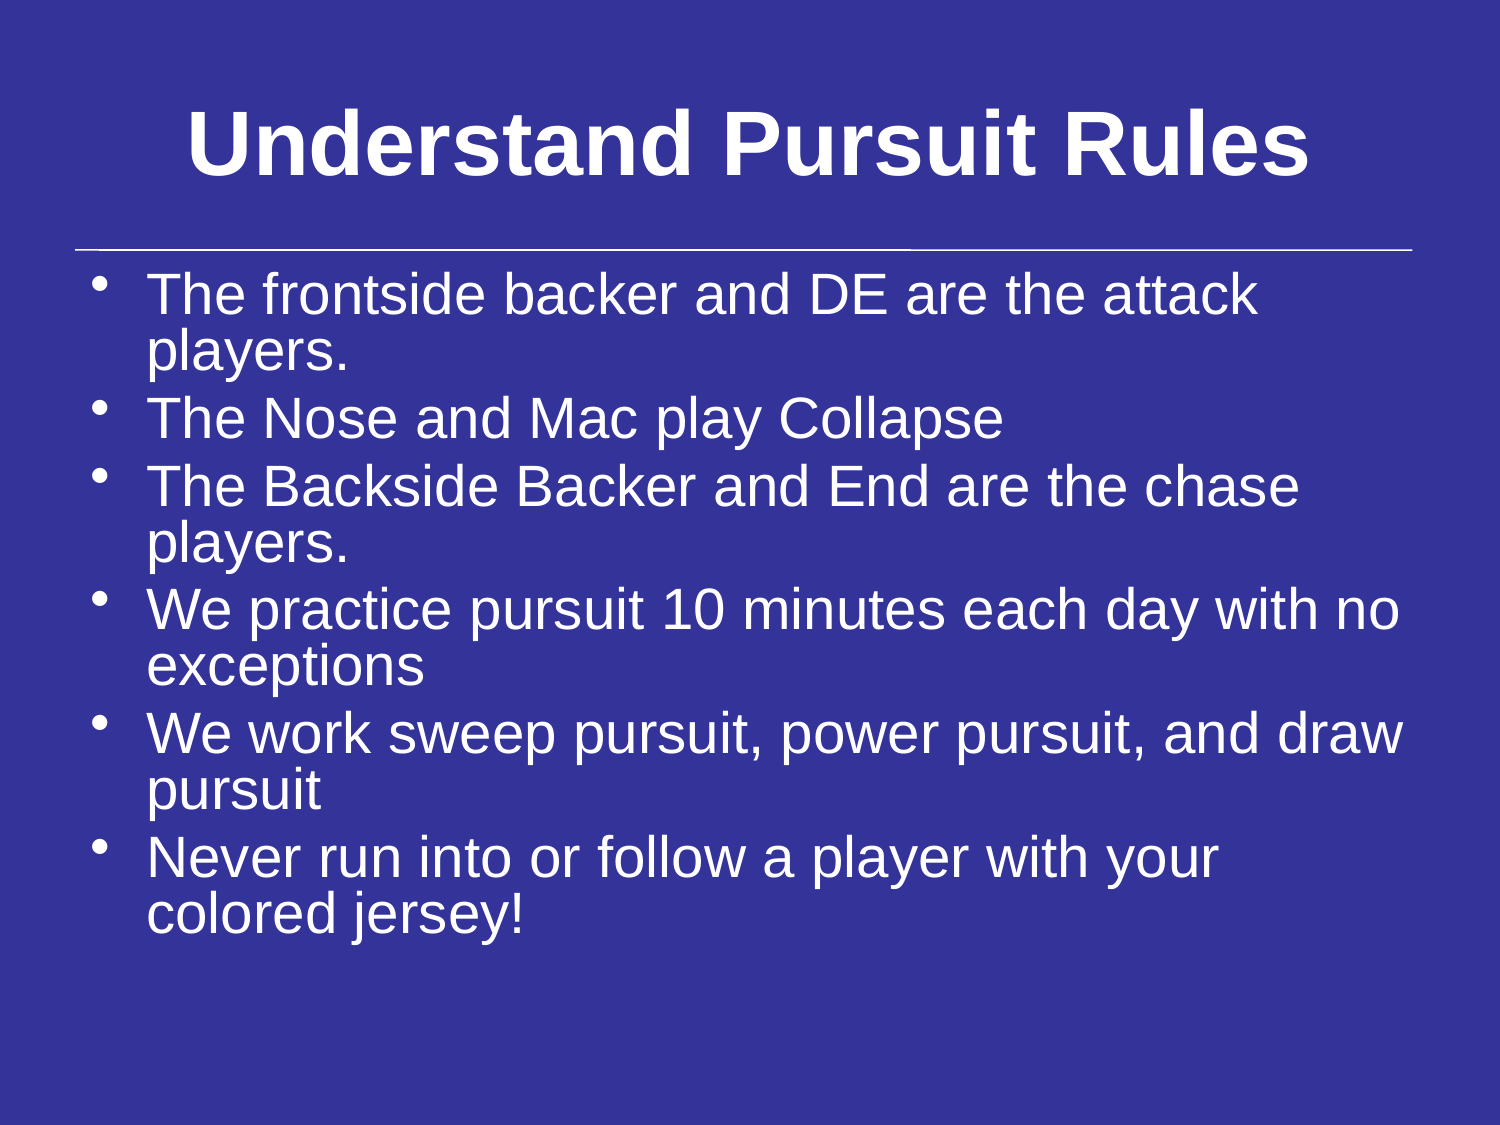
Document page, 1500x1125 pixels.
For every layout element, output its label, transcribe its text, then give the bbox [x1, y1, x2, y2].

list The frontside backer and DE are the attack players. The Nose and Mac play Collapse The Backside Backer and End are the chase players. We practice pursuit 10 minutes each day with no exceptions We work sweep pursuit, power pursuit, and draw pursuit Never run into or follow a player with your colored jersey! [74, 262, 1426, 1006]
title Understand Pursuit Rules [74, 44, 1426, 233]
